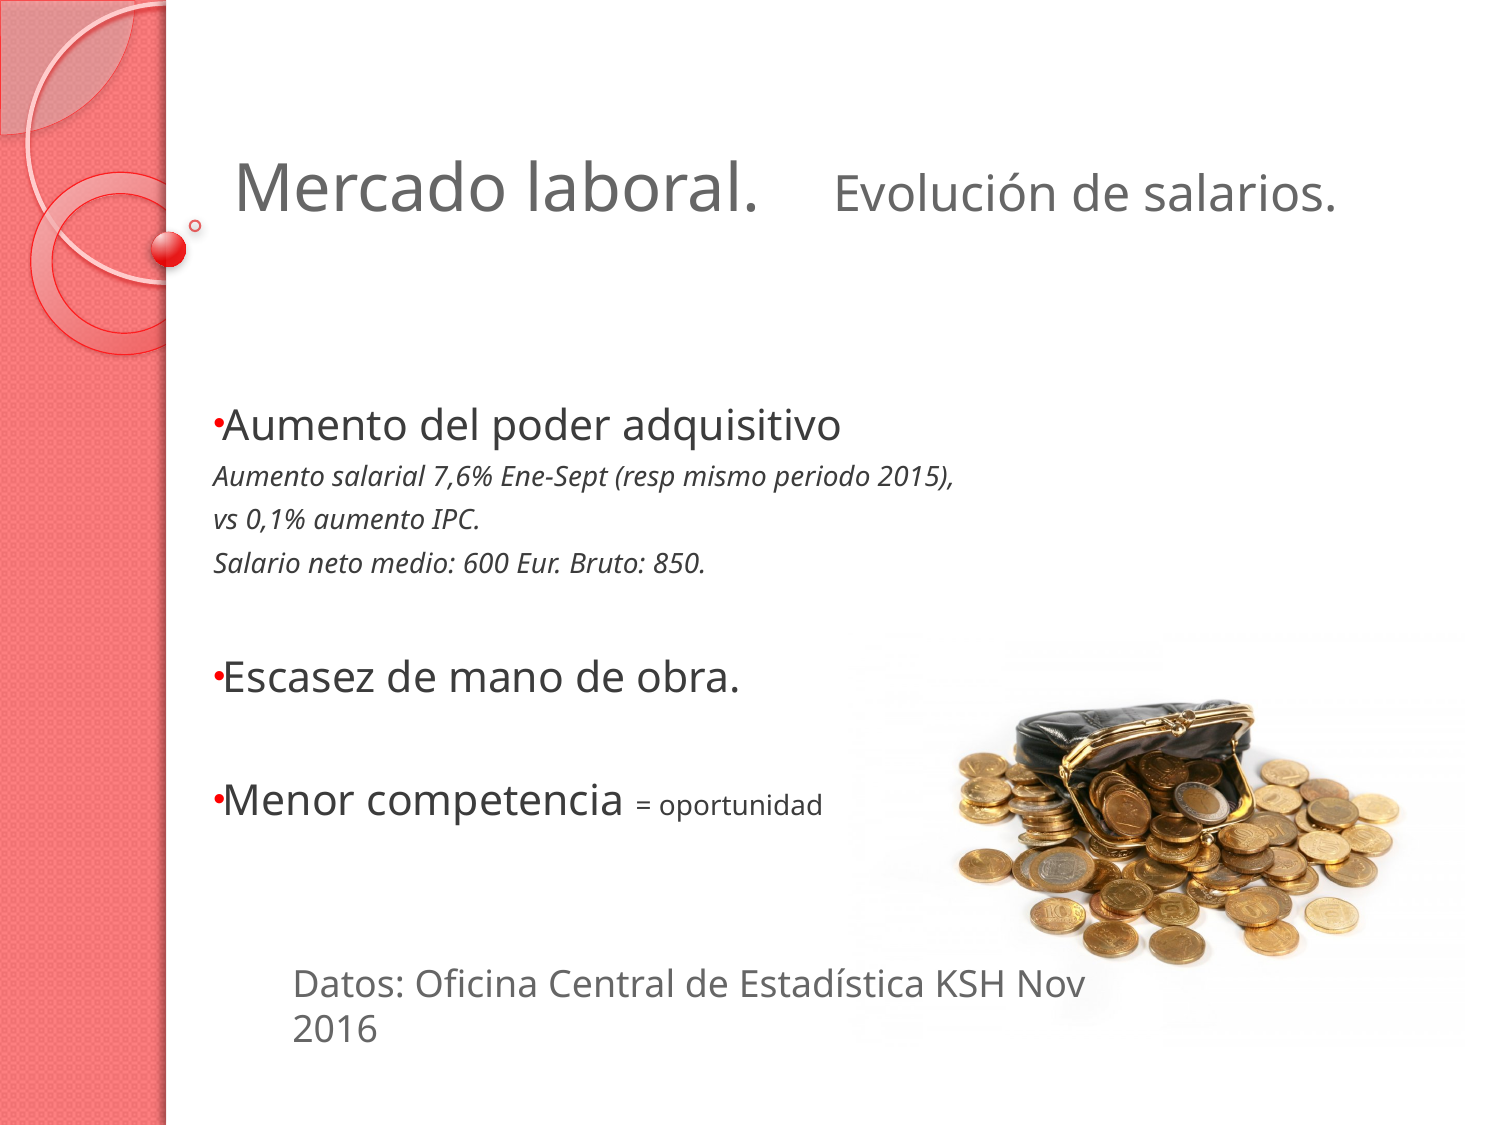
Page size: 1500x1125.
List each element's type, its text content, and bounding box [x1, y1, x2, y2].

subtitle Aumento del poder adquisitivo Aumento salarial 7,6% Ene-Sept (resp mismo periodo 2015), vs 0,1% aumento IPC. Salario neto medio: 600 Eur. Bruto: 850. Escasez de mano de obra. Menor competencia = oportunidad [194, 397, 1410, 835]
title Mercado laboral. Evolución de salarios. [218, 137, 1434, 279]
text_box [230, 645, 837, 840]
picture [844, 633, 1465, 1048]
text_box Datos: Oficina Central de Estadística KSH Nov 2016 [277, 952, 1187, 1102]
